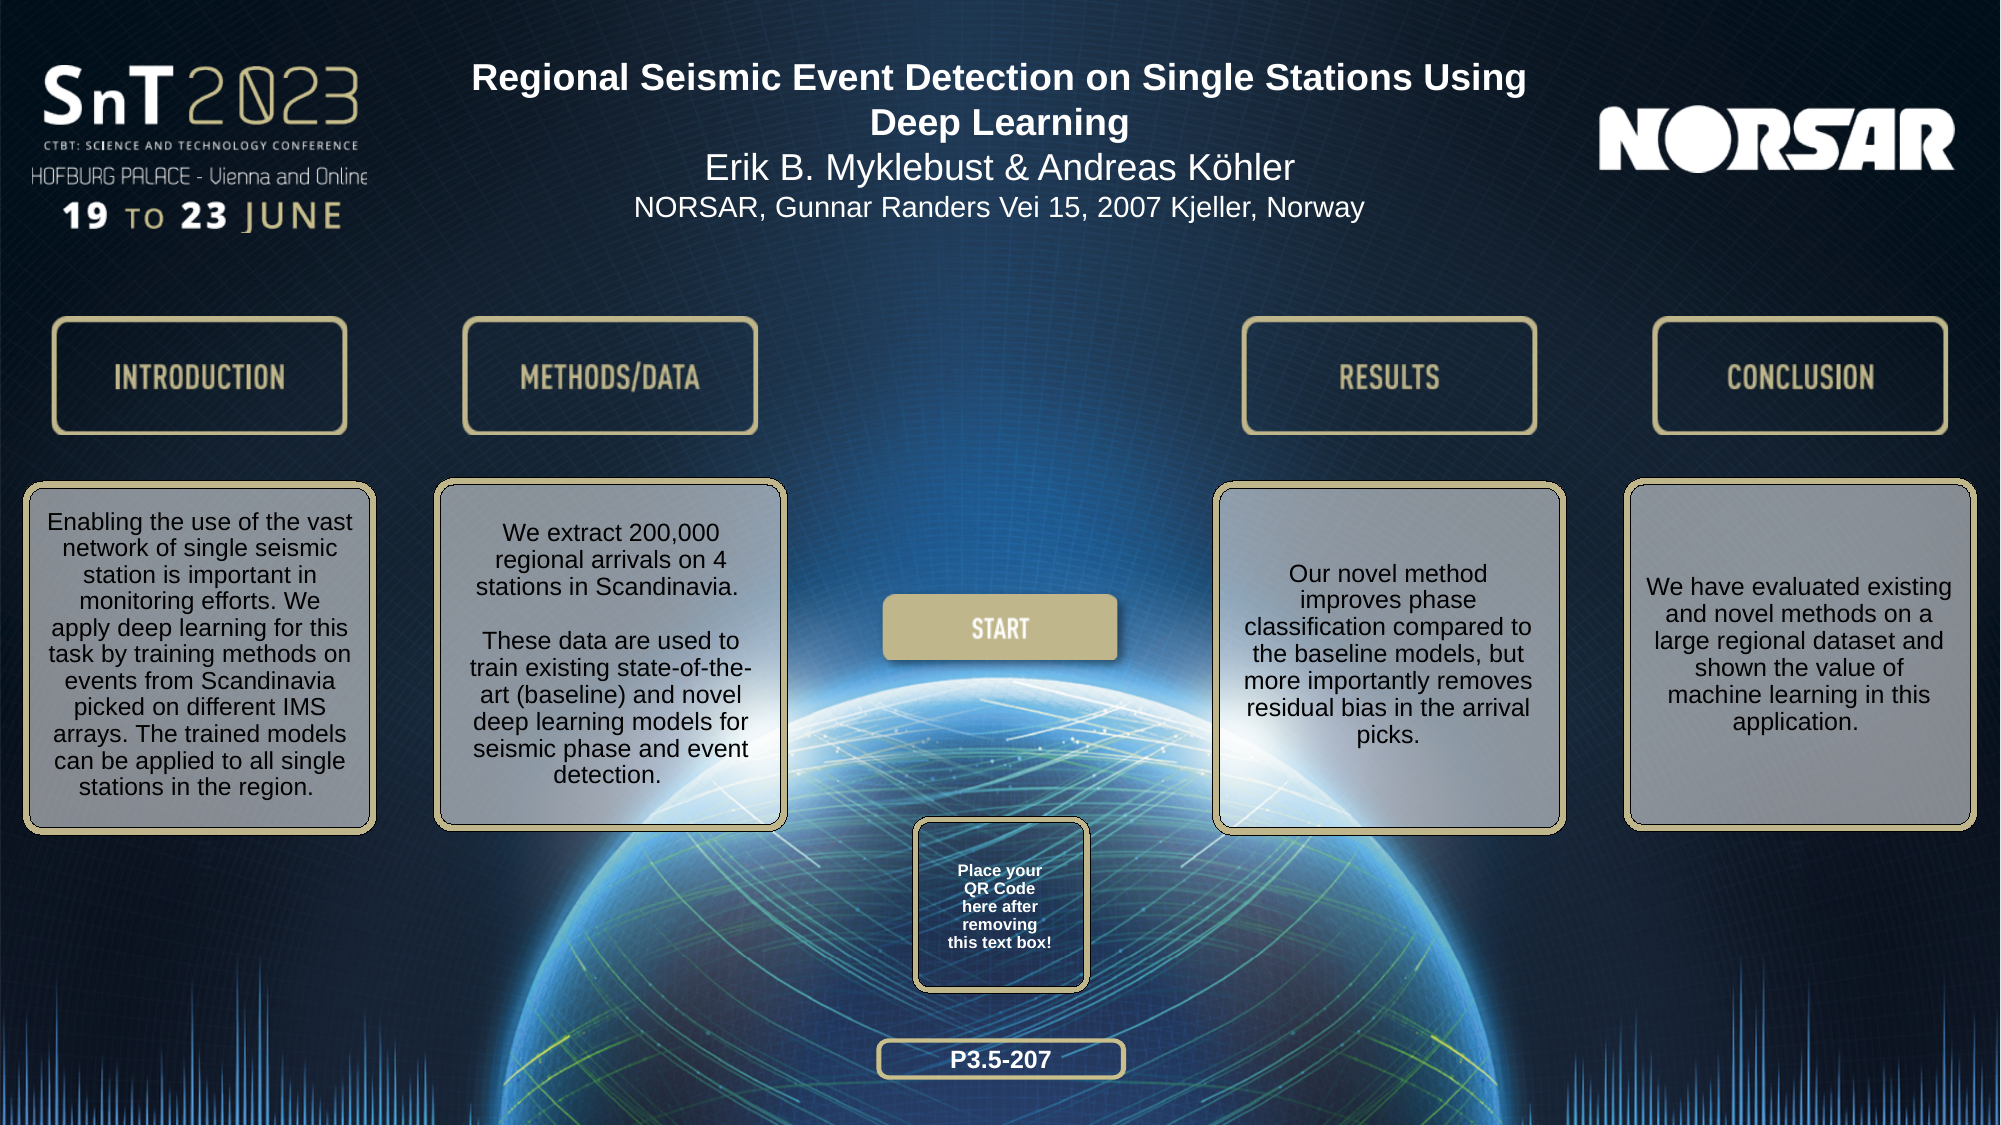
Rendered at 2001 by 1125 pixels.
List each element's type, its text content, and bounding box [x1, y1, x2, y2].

text_box P3.5-207 [875, 1035, 1127, 1082]
text_box We extract 200,000 regional arrivals on 4 stations in Scandinavia. These data are used to train existing state-of-the-art (baseline) and novel deep learning models for seismic phase and event detection. [440, 485, 783, 825]
text_box We have evaluated existing and novel methods on a large regional dataset and shown the value of machine learning in this application. [1628, 485, 1971, 825]
text_box Regional Seismic Event Detection on Single Stations Using Deep Learning Erik B. Myklebust & Andreas Köhler NORSAR, Gunnar Randers Vei 15, 2007 Kjeller, Norway [440, 45, 1560, 231]
text_box Enabling the use of the vast network of single seismic station is important in monitoring efforts. We apply deep learning for this task by training methods on events from Scandinavia picked on different IMS arrays. The trained models can be applied to all single stations in the region. [29, 485, 372, 825]
text_box Place your QR Code here after removing this text box! [932, 846, 1068, 968]
picture [0, 0, 2001, 1125]
text_box Our novel method improves phase classification compared to the baseline models, but more importantly removes residual bias in the arrival picks. [1217, 485, 1560, 825]
